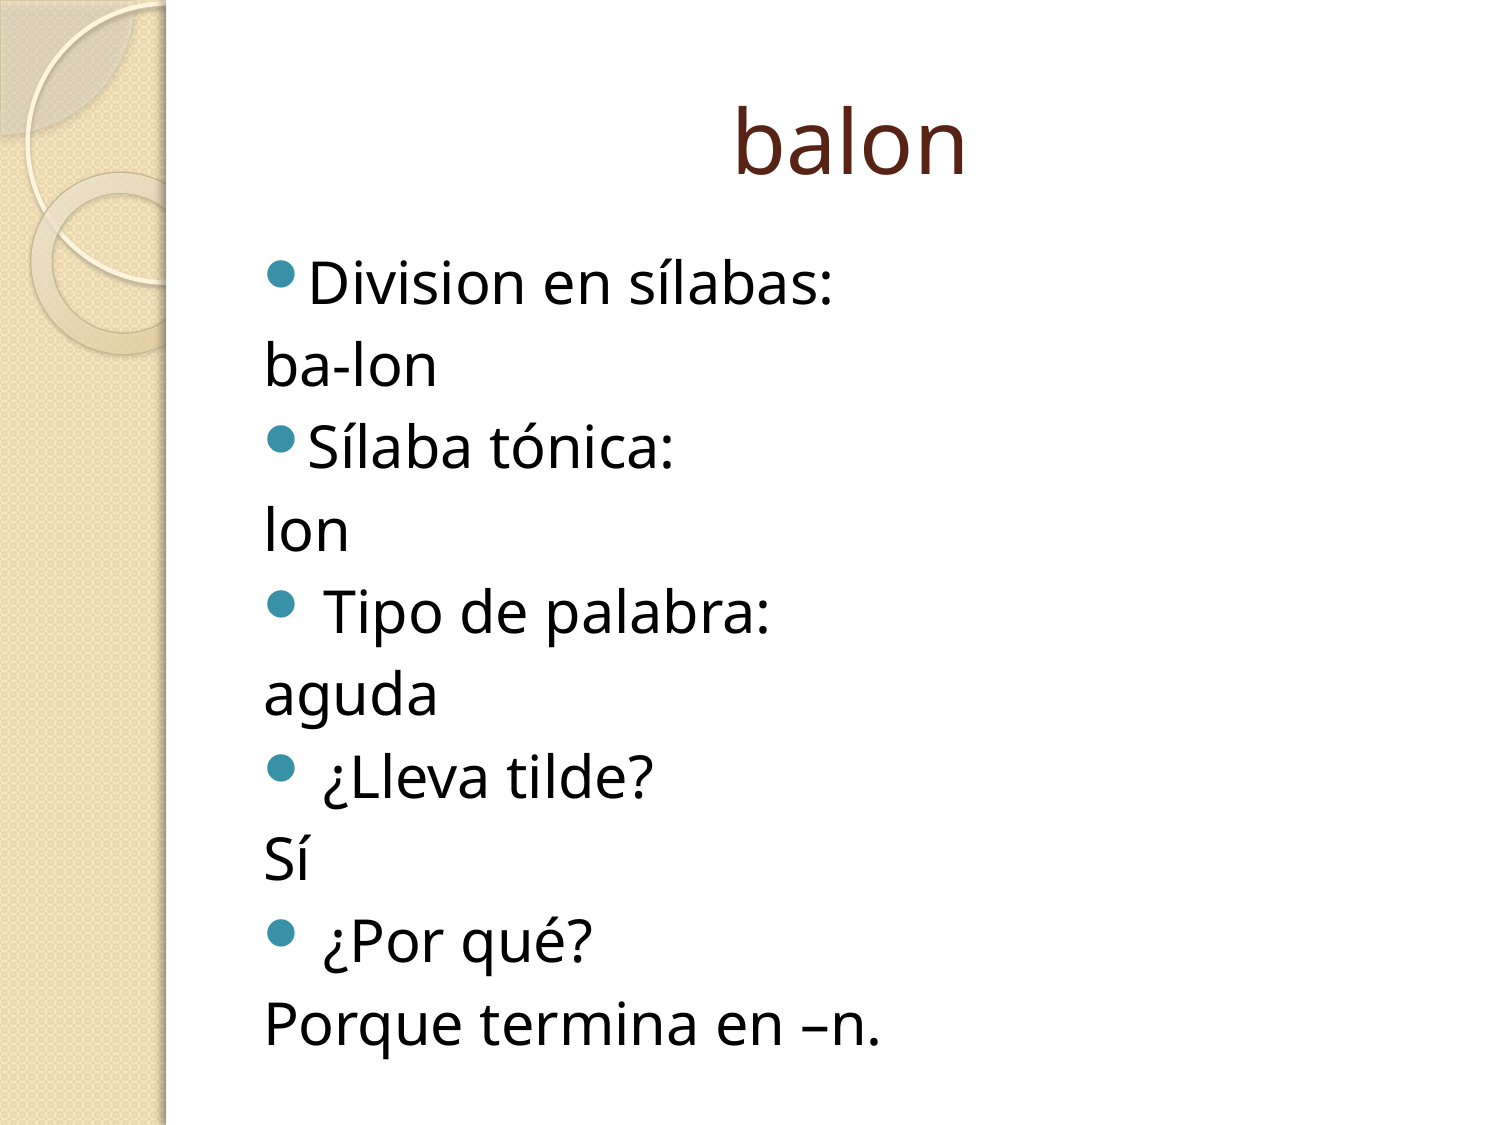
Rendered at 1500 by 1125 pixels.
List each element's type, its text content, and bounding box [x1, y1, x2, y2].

list Division en sílabas: ba-lon Sílaba tónica: lon Tipo de palabra: aguda ¿Lleva tilde? Sí ¿Por qué? Porque termina en –n. [235, 237, 1466, 1071]
title balon [235, 45, 1466, 233]
